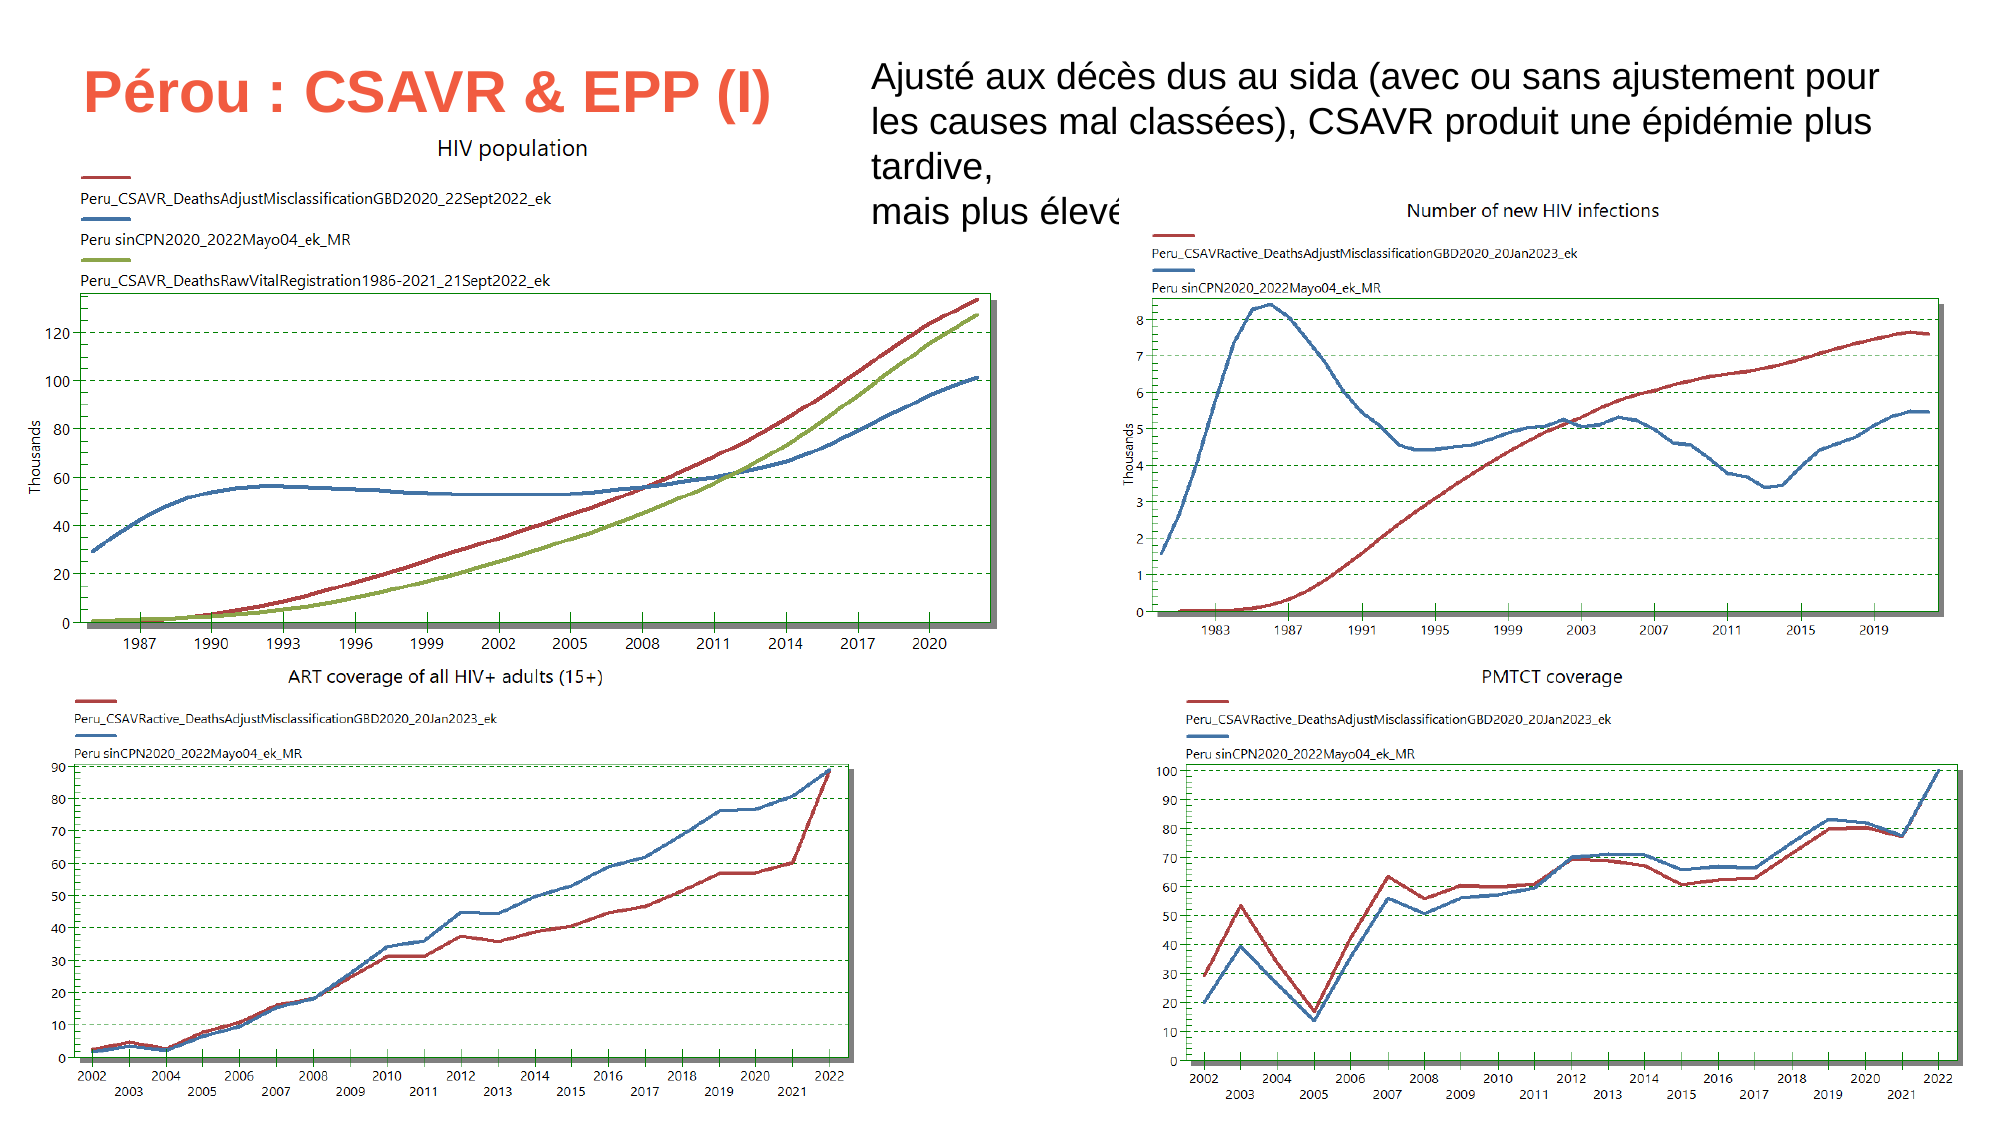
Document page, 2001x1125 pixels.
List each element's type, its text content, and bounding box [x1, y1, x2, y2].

text_box Ajusté aux décès dus au sida (avec ou sans ajustement pour les causes mal classées), CSAVR produit une épidémie plus tardive, mais plus élevée que l'EPP. [856, 45, 1900, 285]
picture [23, 131, 1001, 1123]
picture [1137, 662, 1966, 1125]
title Pérou : CSAVR & EPP (I) [68, 45, 856, 129]
picture [1119, 196, 1948, 660]
